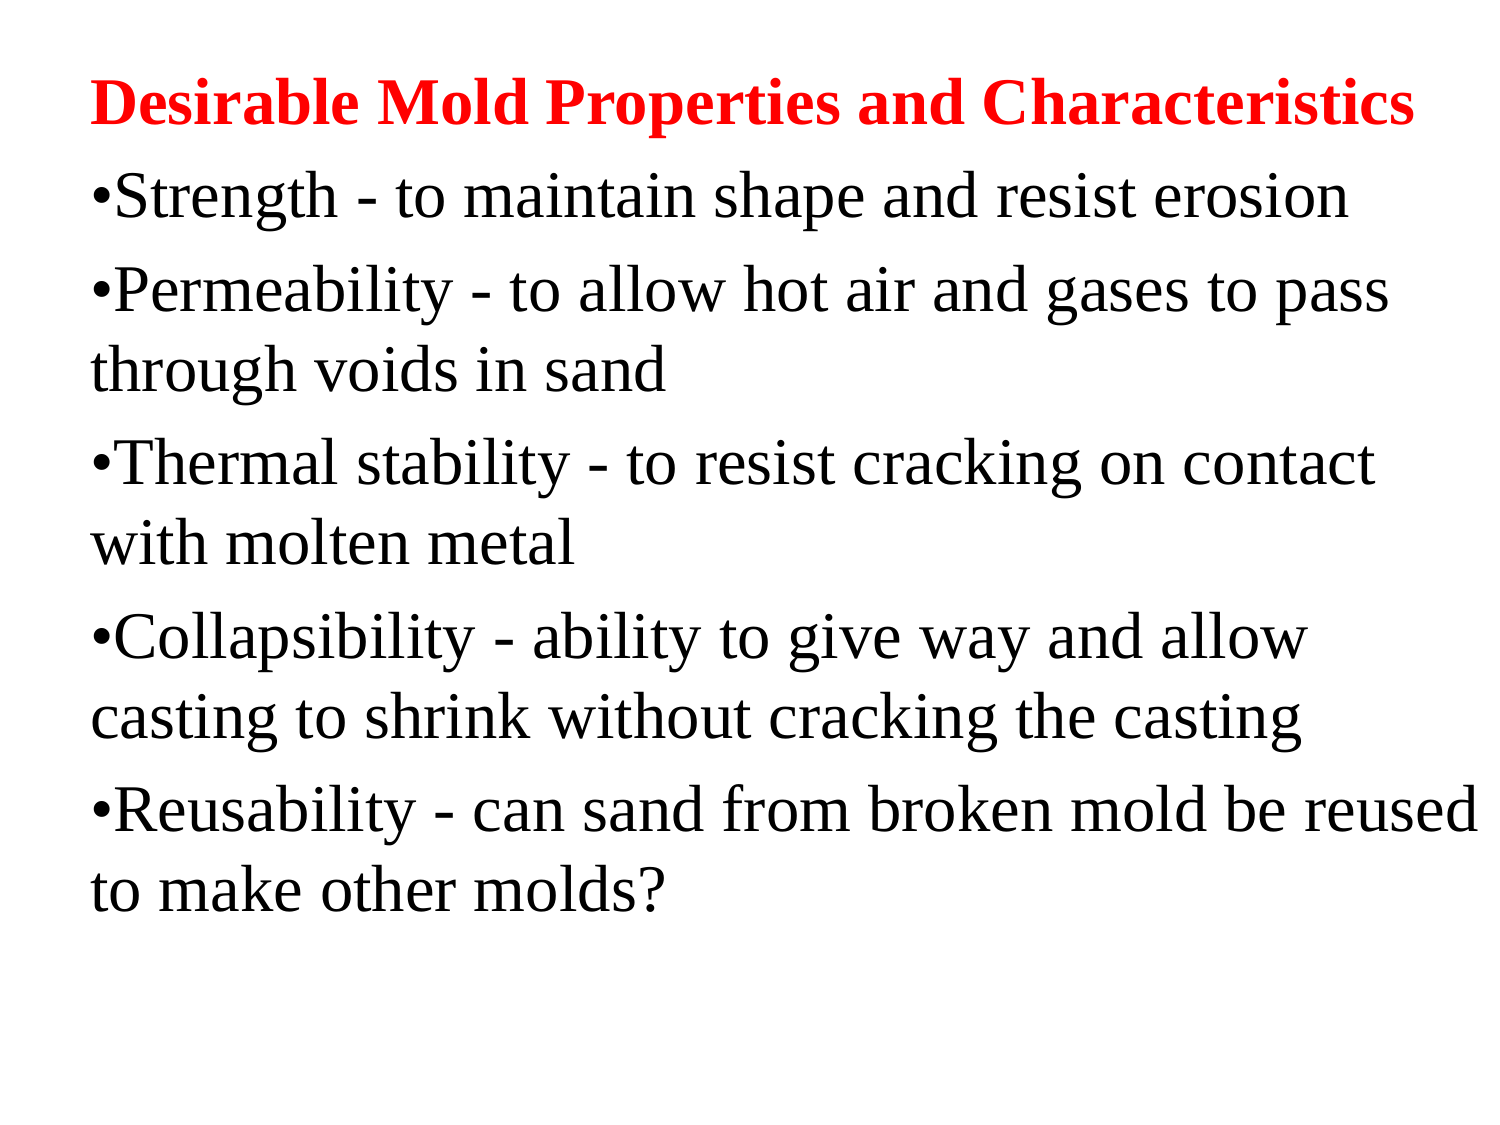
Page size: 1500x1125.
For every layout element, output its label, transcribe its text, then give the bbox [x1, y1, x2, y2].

list Desirable Mold Properties and Characteristics •Strength - to maintain shape and resist erosion •Permeability - to allow hot air and gases to pass through voids in sand •Thermal stability - to resist cracking on contact with molten metal •Collapsibility - ability to give way and allow casting to shrink without cracking the casting •Reusability - can sand from broken mold be reused to make other molds? [75, 50, 1500, 1005]
